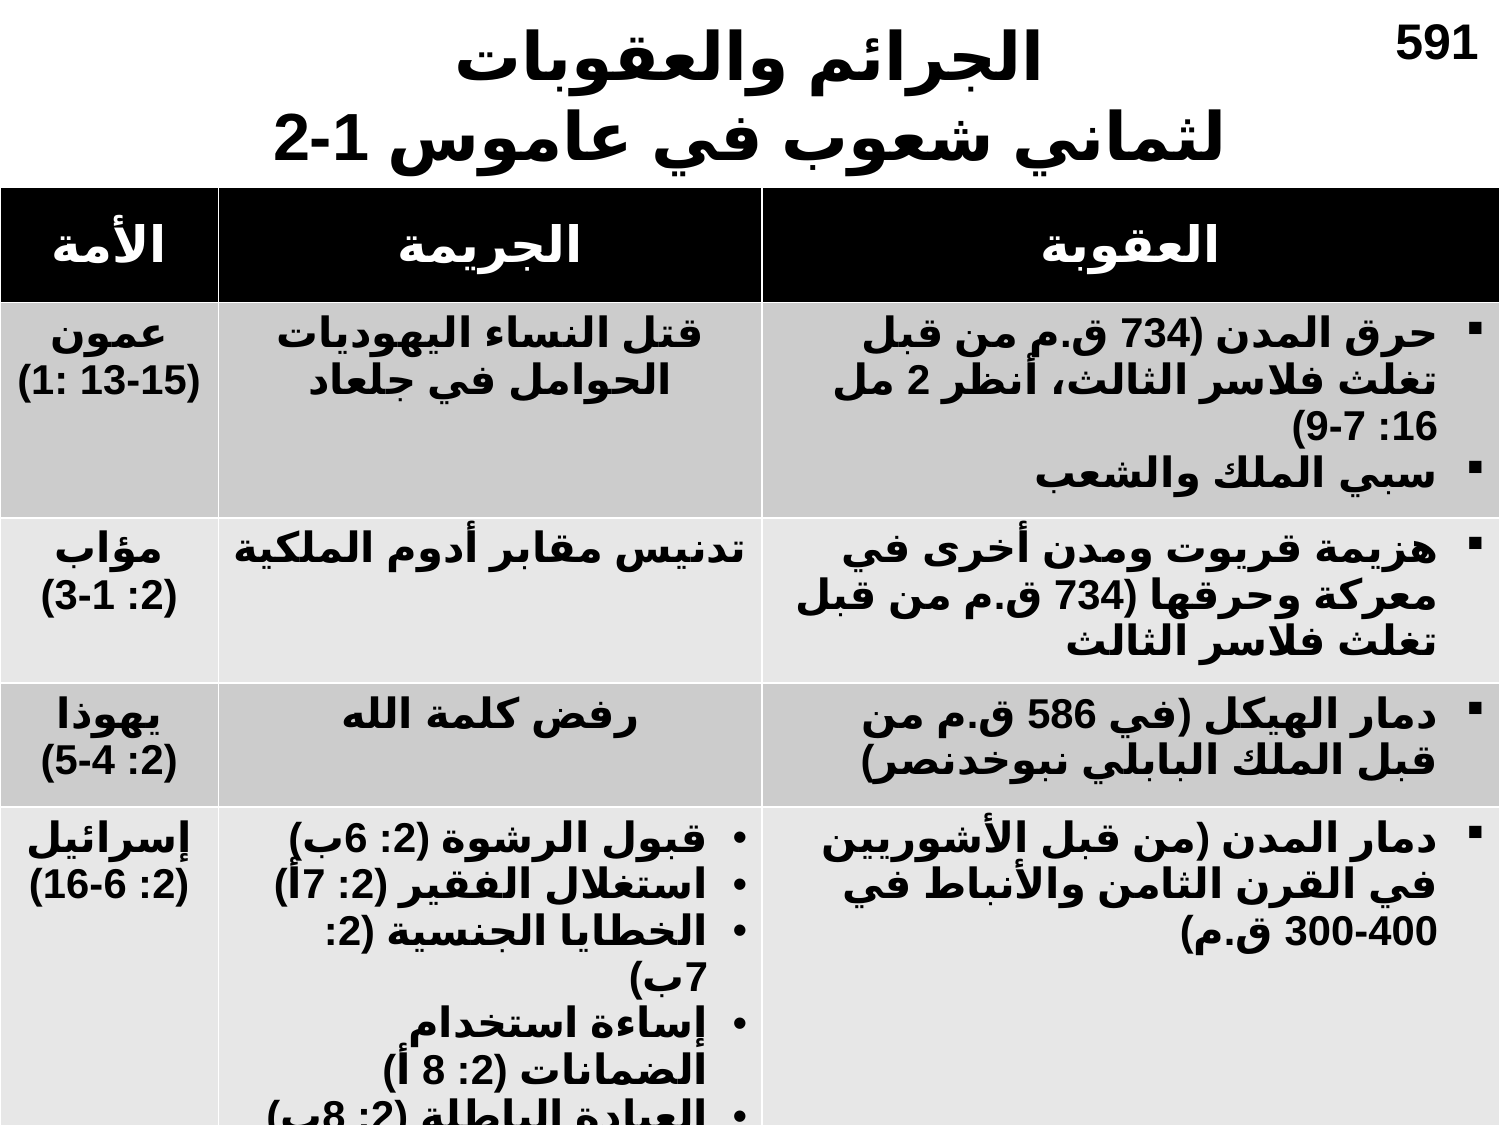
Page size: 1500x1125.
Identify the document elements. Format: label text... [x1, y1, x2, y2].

table_cell قبول الرشوة (2: 6ب) استغلال الفقير (2: 7أ) الخطايا الجنسية (2: 7ب) إساءة استخدام الضمانات (2: 8 أ) العبادة الباطلة (2: 8ب) [219, 808, 761, 1125]
table_cell دمار الهيكل (في 586 ق.م من قبل الملك البابلي نبوخدنصر) [763, 684, 1499, 806]
table_cell رفض كلمة الله [219, 684, 761, 806]
text_box 591 [1380, 2, 1494, 78]
table_header الأمة [1, 188, 218, 302]
table_header الجريمة [219, 188, 761, 302]
table_cell إسرائيل (2: 6-16) [1, 808, 218, 1125]
table_cell تدنيس مقابر أدوم الملكية [219, 519, 761, 682]
title الجرائم والعقوبات لثماني شعوب في عاموس 1-2 [0, 0, 1500, 187]
table_cell حرق المدن (734 ق.م من قبل تغلث فلاسر الثالث، أنظر 2 مل 16: 7-9) سبي الملك والشعب [763, 303, 1499, 517]
table_cell دمار المدن (من قبل الأشوريين في القرن الثامن والأنباط في 400-300 ق.م) [763, 808, 1499, 1125]
table_cell يهوذا (2: 4-5) [1, 684, 218, 806]
table_cell هزيمة قريوت ومدن أخرى في معركة وحرقها (734 ق.م من قبل تغلث فلاسر الثالث [763, 519, 1499, 682]
table_cell عمون (1: 13-15) [1, 303, 218, 517]
table_cell قتل النساء اليهوديات الحوامل في جلعاد [219, 303, 761, 517]
table_header العقوبة [763, 188, 1499, 302]
table_cell مؤاب (2: 1-3) [1, 519, 218, 682]
